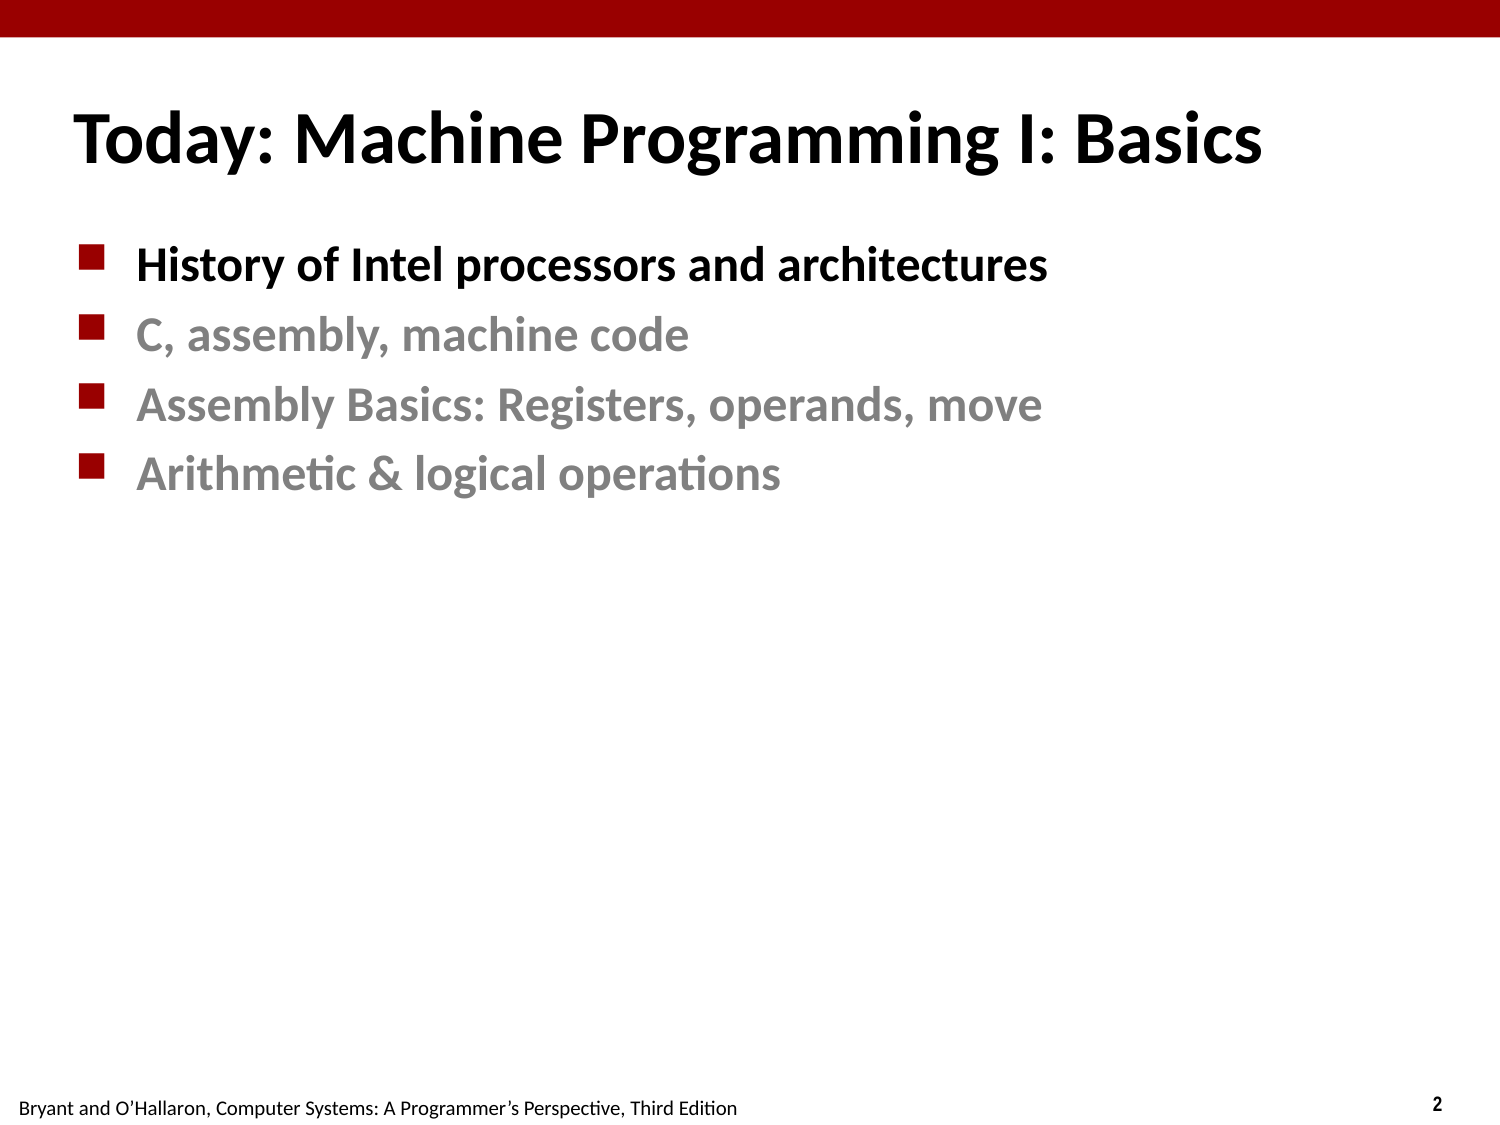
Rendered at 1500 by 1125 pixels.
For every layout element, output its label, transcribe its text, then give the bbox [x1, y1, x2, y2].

title Today: Machine Programming I: Basics [58, 71, 1305, 197]
list History of Intel processors and architectures C, assembly, machine code Assembly Basics: Registers, operands, move Arithmetic & logical operations [64, 223, 1361, 1040]
